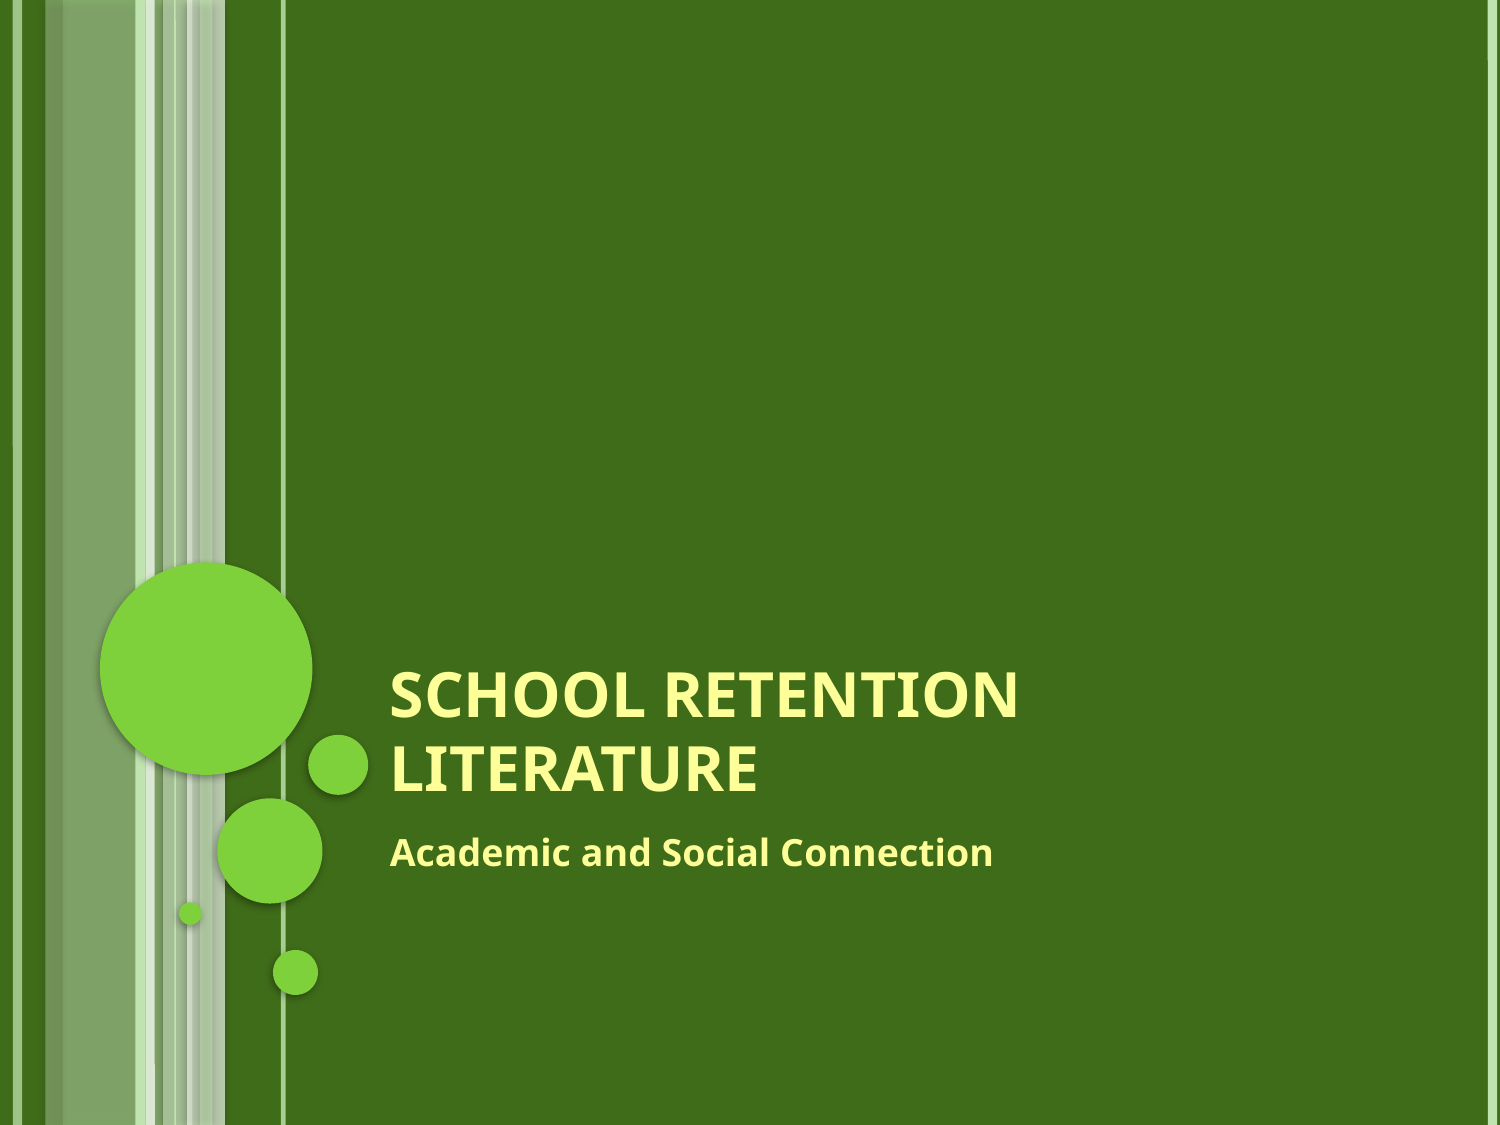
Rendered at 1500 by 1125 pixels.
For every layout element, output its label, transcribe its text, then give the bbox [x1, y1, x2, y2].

list Academic and Social Connection [375, 821, 1388, 1047]
title School Retention Literature [375, 474, 1388, 812]
